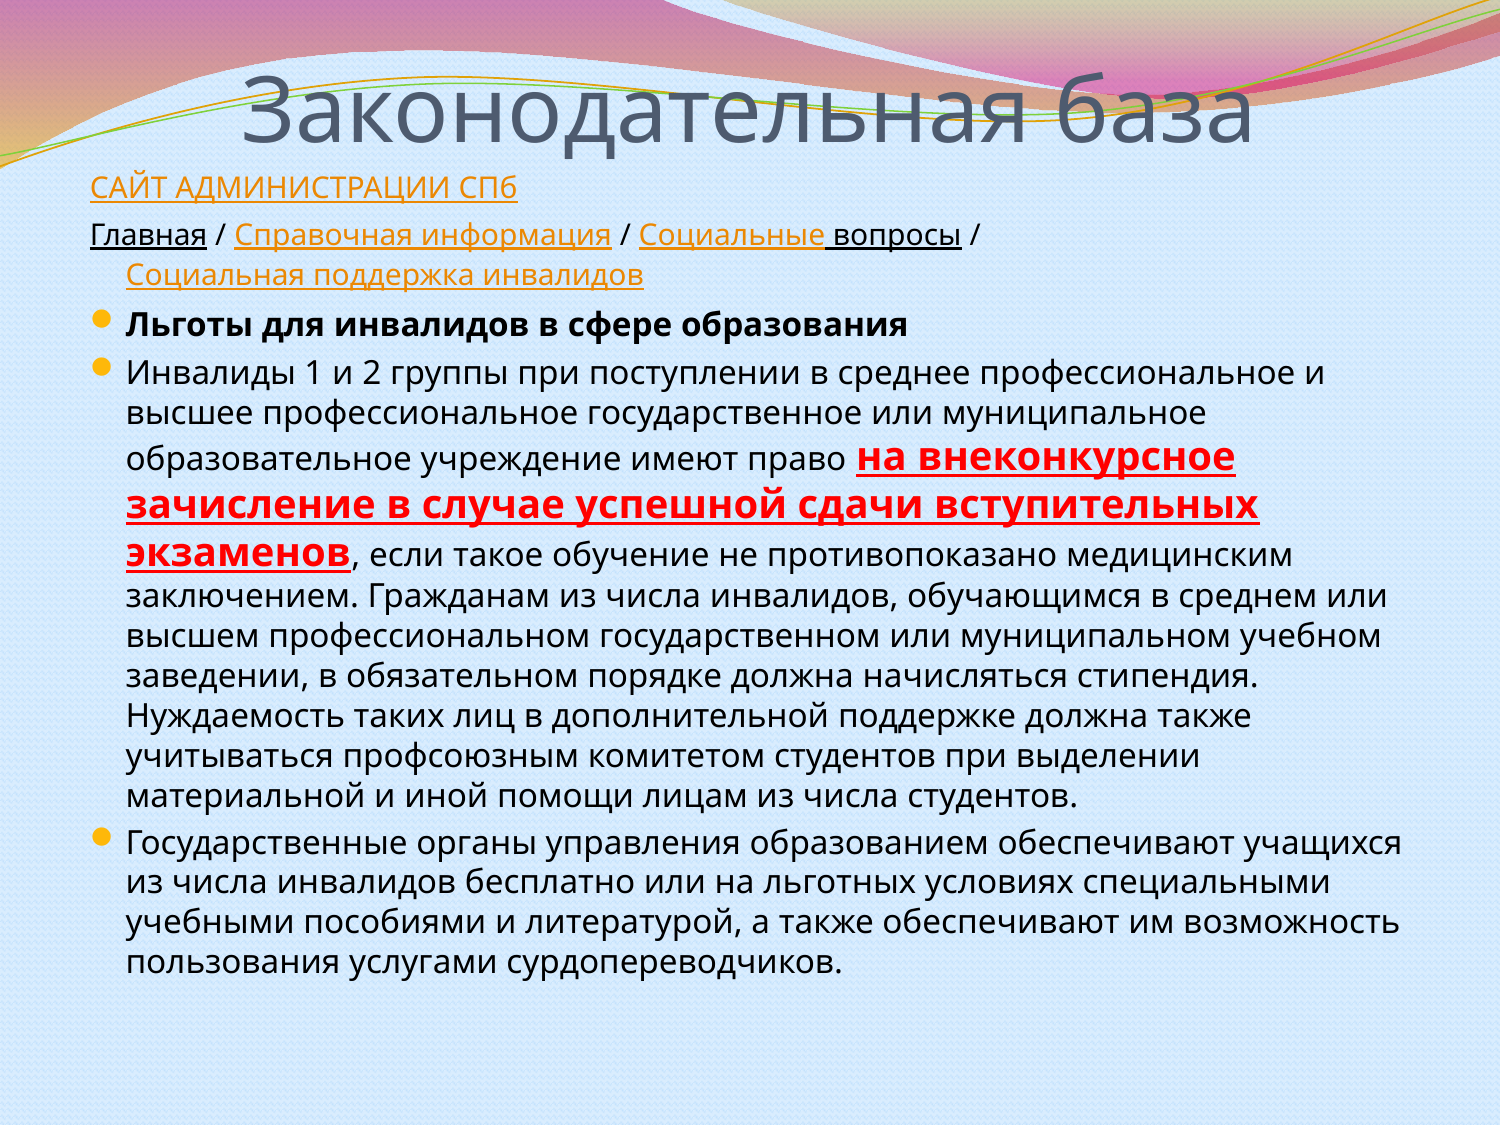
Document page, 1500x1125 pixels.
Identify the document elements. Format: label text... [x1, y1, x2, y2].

list САЙТ АДМИНИСТРАЦИИ СПб Главная / Справочная информация / Cоциальные вопросы / Социальная поддержка инвалидов Льготы для инвалидов в сфере образования Инвалиды 1 и 2 группы при поступлении в среднее профессиональное и высшее профессиональное государственное или муниципальное образовательное учреждение имеют право на внеконкурсное зачисление в случае успешной сдачи вступительных экзаменов, если такое обучение не противопоказано медицинским заключением. Гражданам из числа инвалидов, обучающимся в среднем или высшем профессиональном государственном или муниципальном учебном заведении, в обязательном порядке должна начисляться стипендия. Нуждаемость таких лиц в дополнительной поддержке должна также учитываться профсоюзным комитетом студентов при выделении материальной и иной помощи лицам из числа студентов. Государственные органы управления образованием обеспечивают учащихся из числа инвалидов бесплатно или на льготных условиях специальными учебными пособиями и литературой, а также обеспечивают им возможность пользования услугами сурдопереводчиков. [75, 160, 1425, 1038]
title Законодательная база [75, 42, 1425, 160]
